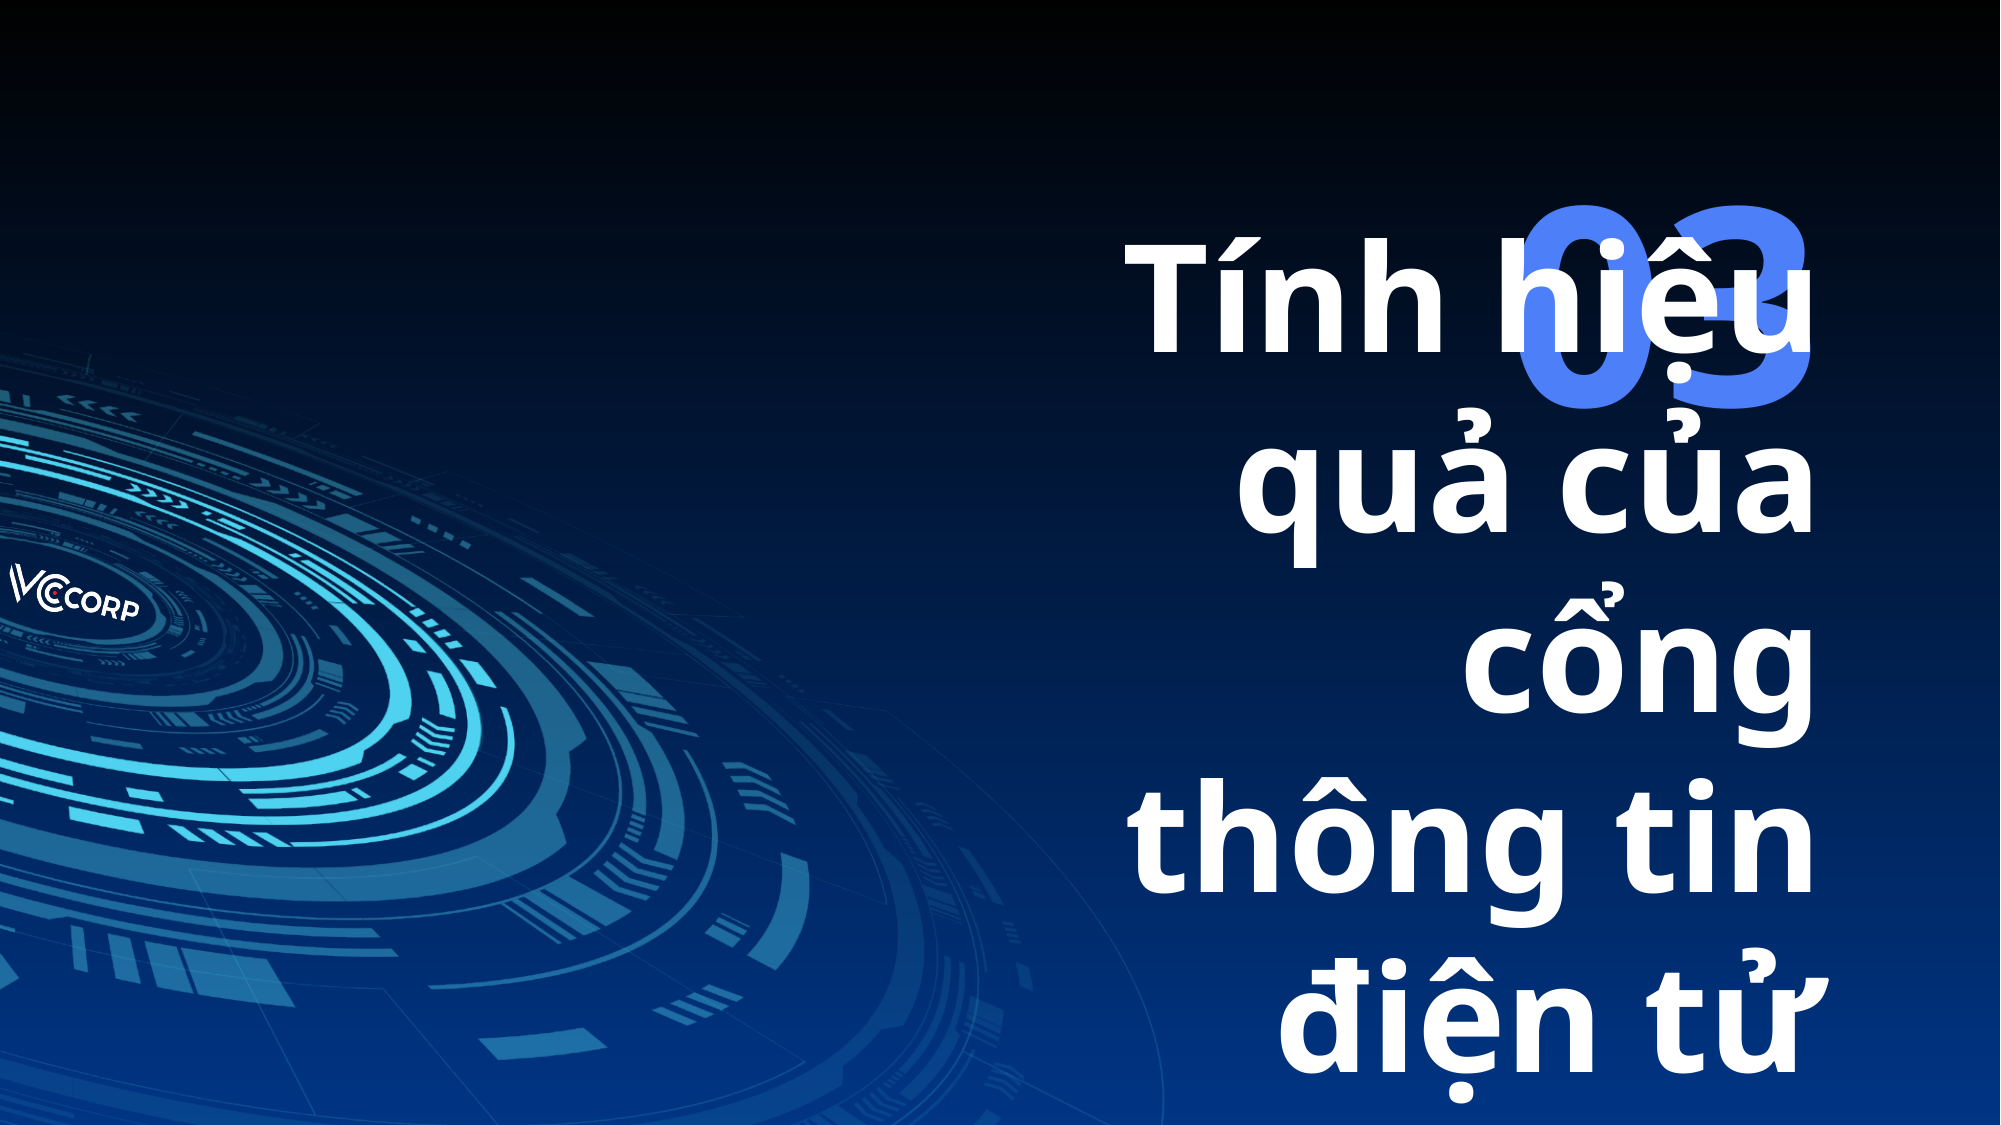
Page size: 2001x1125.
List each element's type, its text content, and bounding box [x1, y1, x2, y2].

title 03 [1342, 145, 1843, 446]
title Tính hiệu quả của cổng thông tin điện tử [982, 470, 1843, 836]
picture [0, 284, 1167, 1125]
